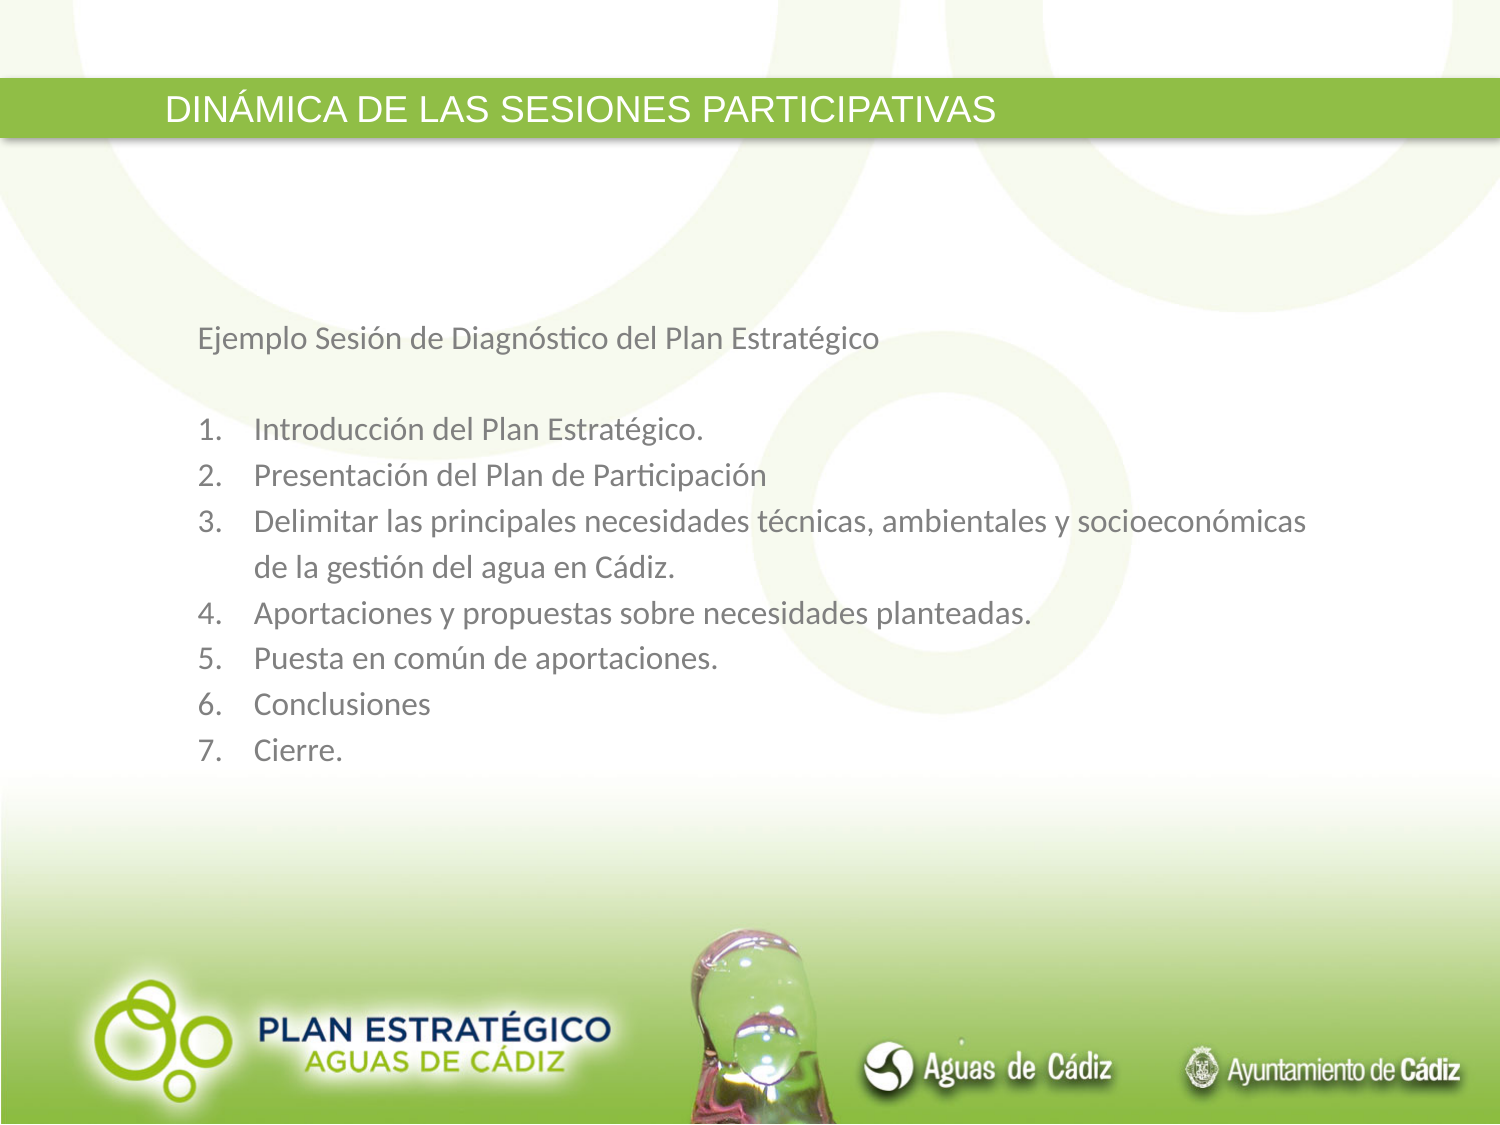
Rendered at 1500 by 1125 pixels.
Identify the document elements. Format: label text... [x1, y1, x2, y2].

text_box Ejemplo Sesión de Diagnóstico del Plan Estratégico Introducción del Plan Estratégico. Presentación del Plan de Participación Delimitar las principales necesidades técnicas, ambientales y socioeconómicas de la gestión del agua en Cádiz. Aportaciones y propuestas sobre necesidades planteadas. Puesta en común de aportaciones. Conclusiones Cierre. [182, 302, 1329, 776]
picture [0, 138, 1500, 1124]
picture [0, 0, 1500, 78]
text_box DINÁMICA DE LAS SESIONES PARTICIPATIVAS [0, 78, 1500, 138]
